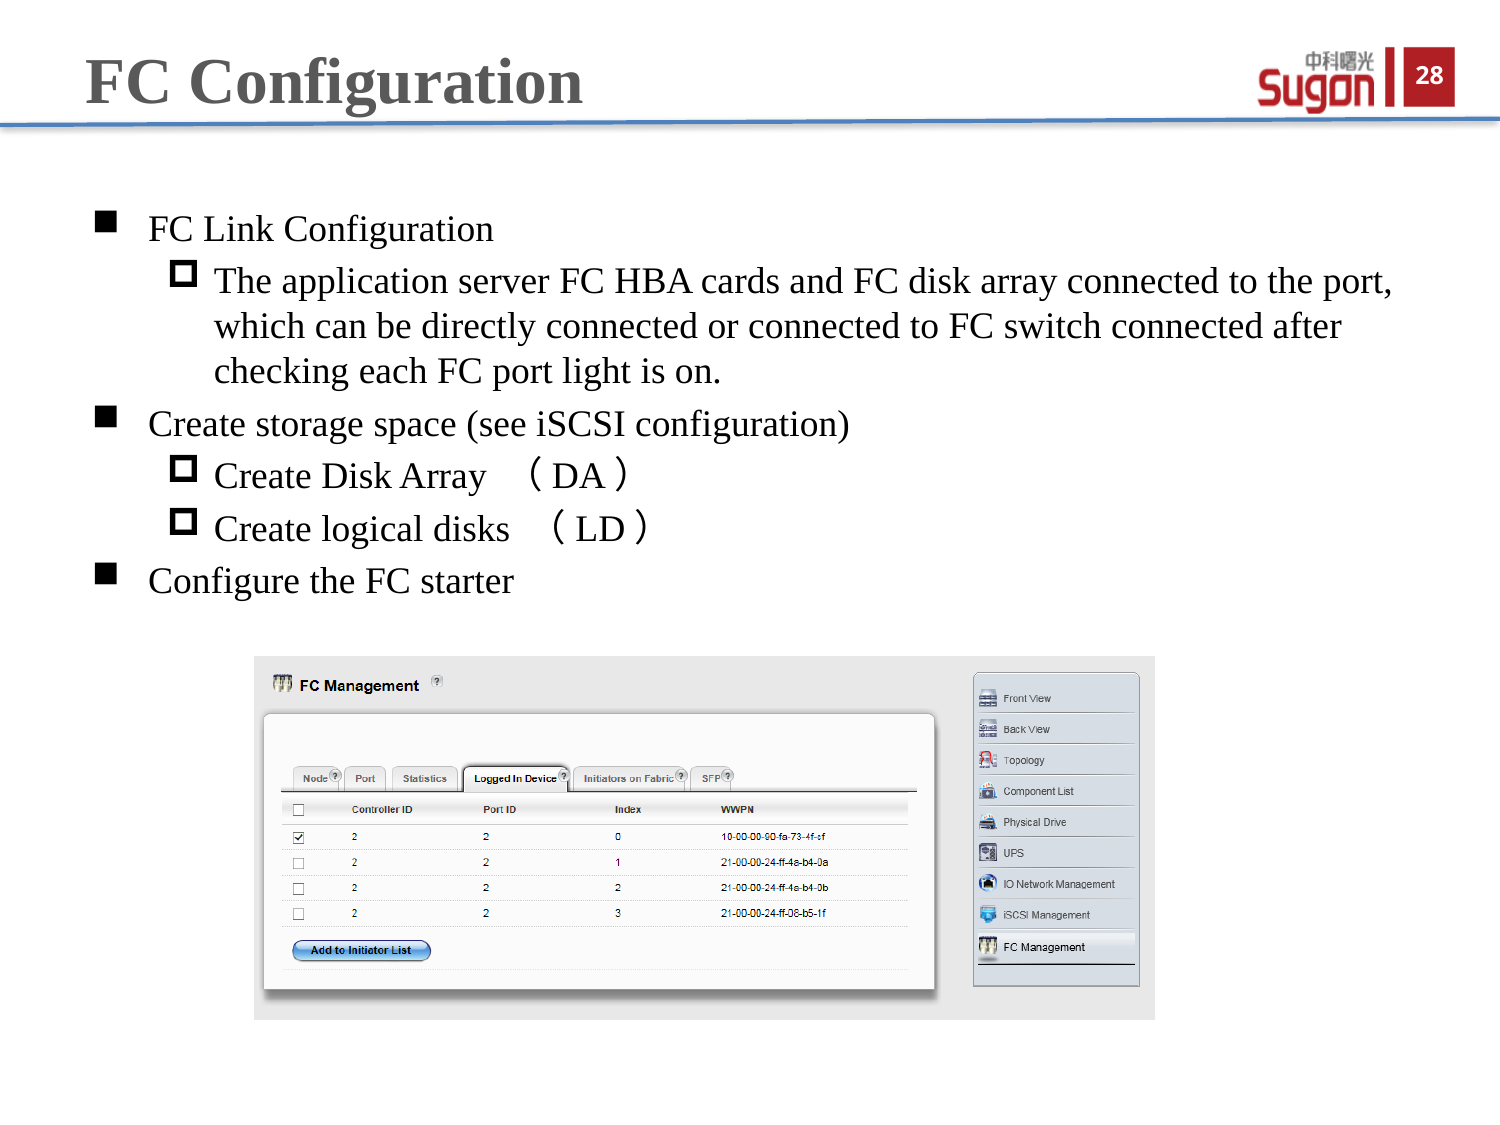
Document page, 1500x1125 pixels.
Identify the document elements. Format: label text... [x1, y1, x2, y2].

picture [254, 656, 1155, 1021]
text_box FC Configuration [70, 31, 903, 117]
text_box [0, 118, 1500, 126]
text_box FC Link Configuration The application server FC HBA cards and FC disk array connected to the port, which can be directly connected or connected to FC switch connected after checking each FC port light is on. Create storage space (see iSCSI configuration) Create Disk Array （DA） Create logical disks （LD） Configure the FC starter [76, 196, 1424, 1059]
picture [1230, 39, 1467, 117]
